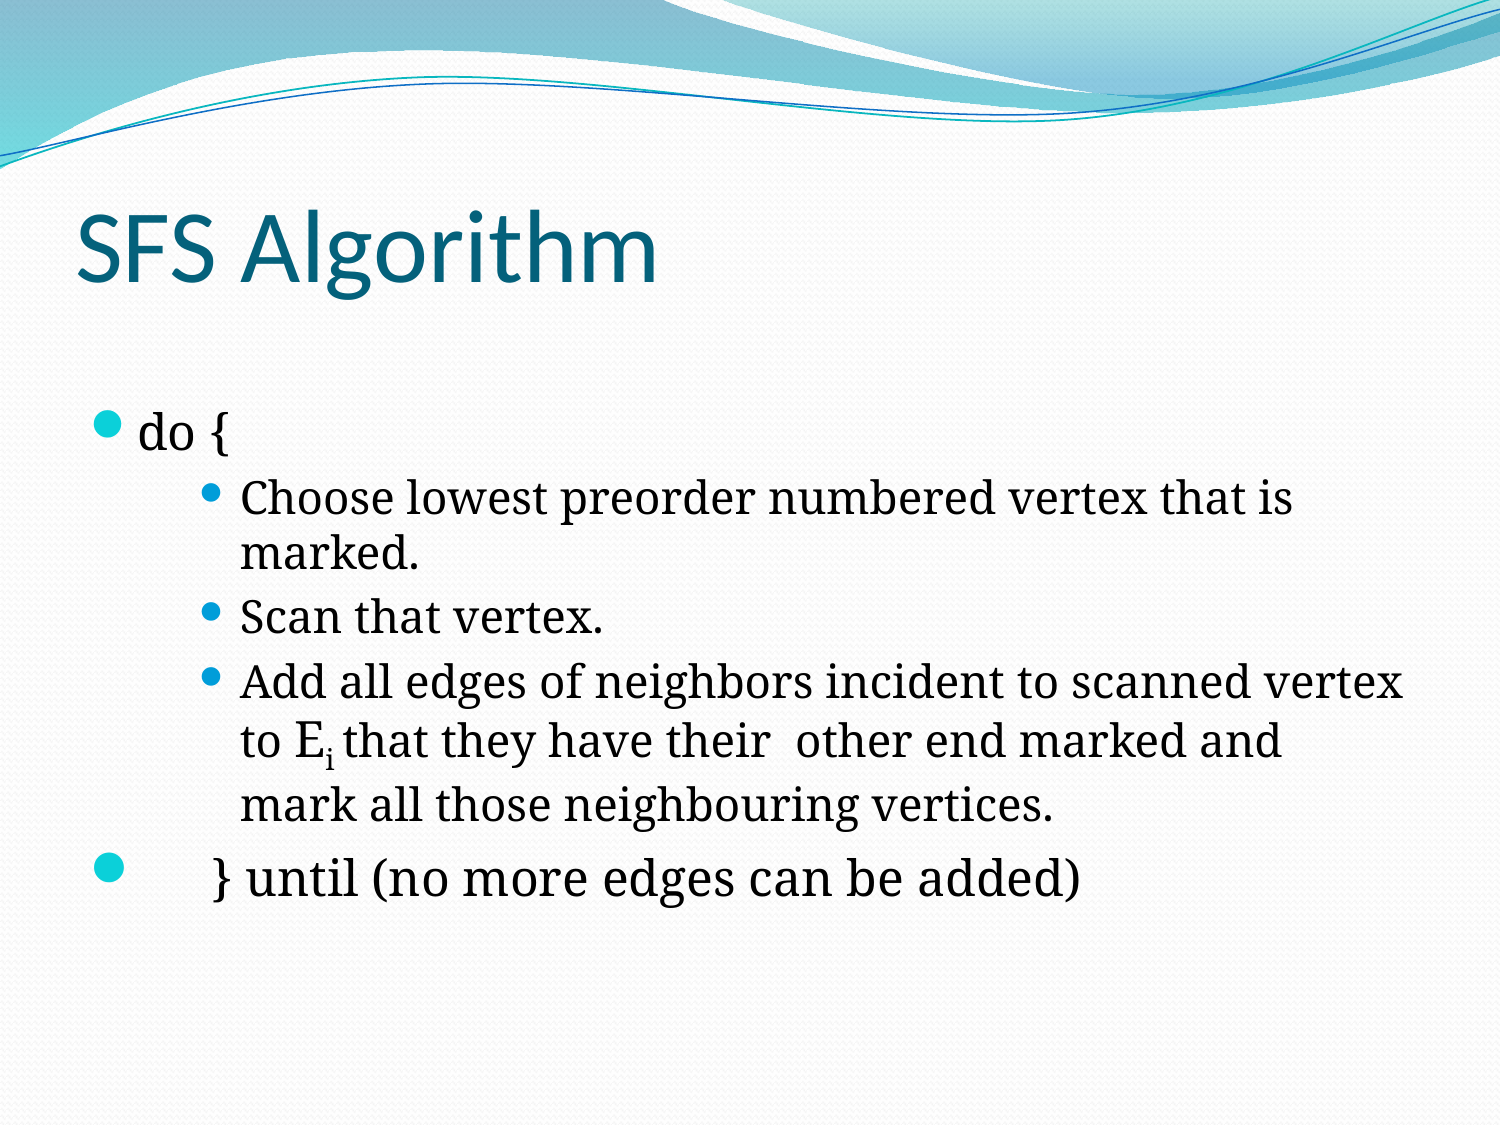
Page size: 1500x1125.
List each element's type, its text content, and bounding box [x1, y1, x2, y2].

list do { Choose lowest preorder numbered vertex that is marked. Scan that vertex. Add all edges of neighbors incident to scanned vertex to Ei that they have their other end marked and mark all those neighbouring vertices. } until (no more edges can be added) [75, 317, 1425, 1038]
title SFS Algorithm [75, 115, 1425, 303]
